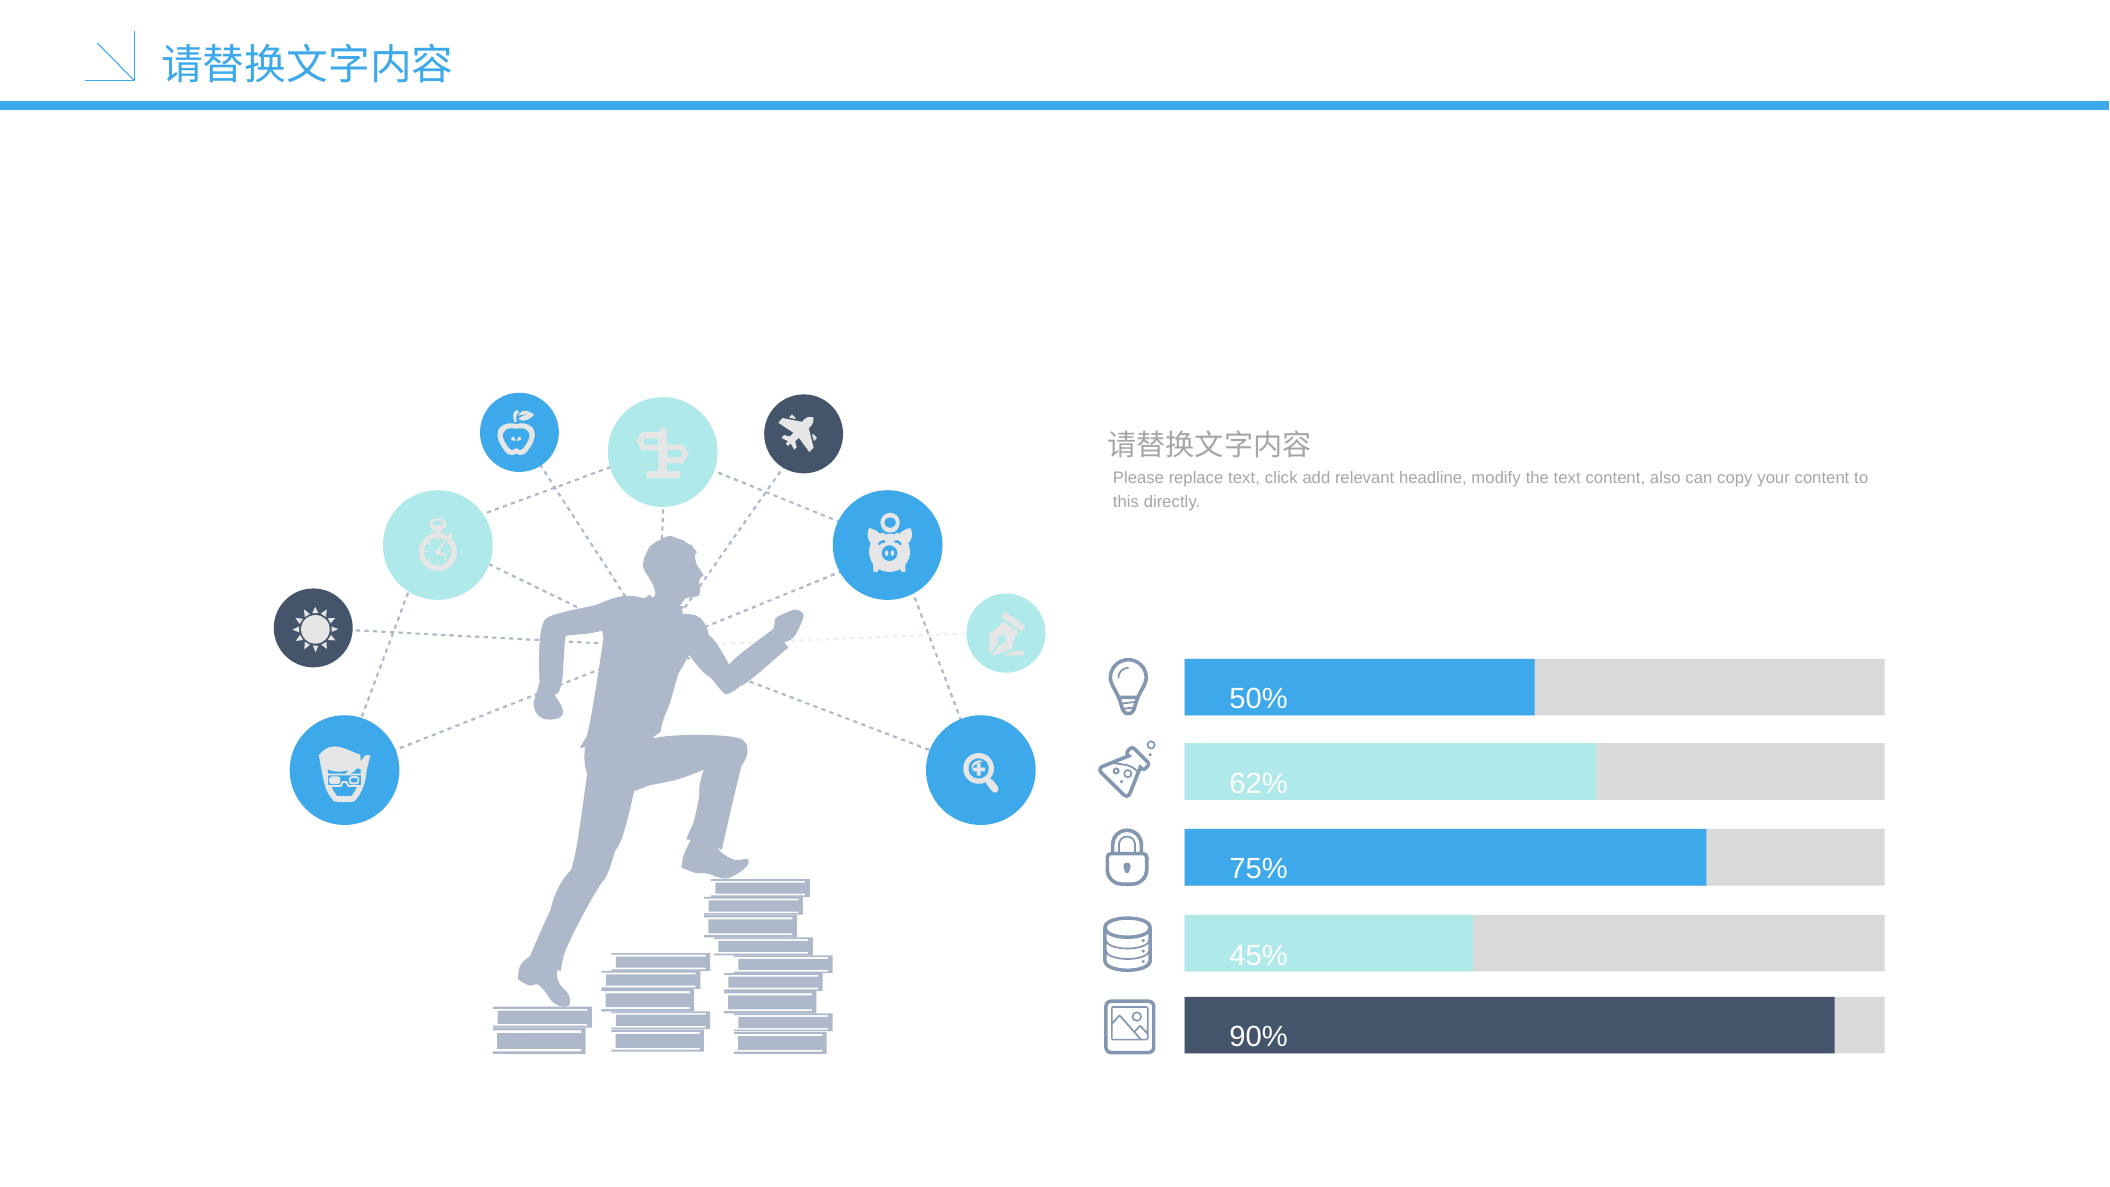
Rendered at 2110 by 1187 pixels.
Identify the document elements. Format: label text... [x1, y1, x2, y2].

text_box 75% [1208, 832, 1333, 896]
text_box [1184, 996, 1836, 1055]
text_box [1536, 658, 1886, 716]
text_box [1184, 658, 1536, 716]
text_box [269, 388, 1050, 1054]
text_box [1184, 828, 1707, 887]
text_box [1108, 657, 1149, 716]
text_box 50% [1208, 662, 1333, 726]
text_box 62% [1208, 746, 1333, 810]
text_box 45% [1208, 918, 1333, 982]
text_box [1104, 999, 1156, 1055]
text_box [1184, 742, 1597, 801]
text_box 90% [1208, 1000, 1333, 1064]
text_box [1184, 914, 1474, 972]
text_box [1707, 828, 1886, 887]
text_box [1597, 742, 1886, 801]
text_box Please replace text, click add relevant headline, modify the text content, also can copy your content to this directly. [1097, 455, 1910, 519]
text_box 请替换文字内容 [145, 22, 500, 94]
text_box 请替换文字内容 [1091, 410, 1335, 469]
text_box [1098, 740, 1156, 798]
text_box [1836, 996, 1886, 1055]
text_box [1474, 914, 1886, 972]
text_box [1103, 916, 1152, 973]
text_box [1105, 828, 1149, 886]
